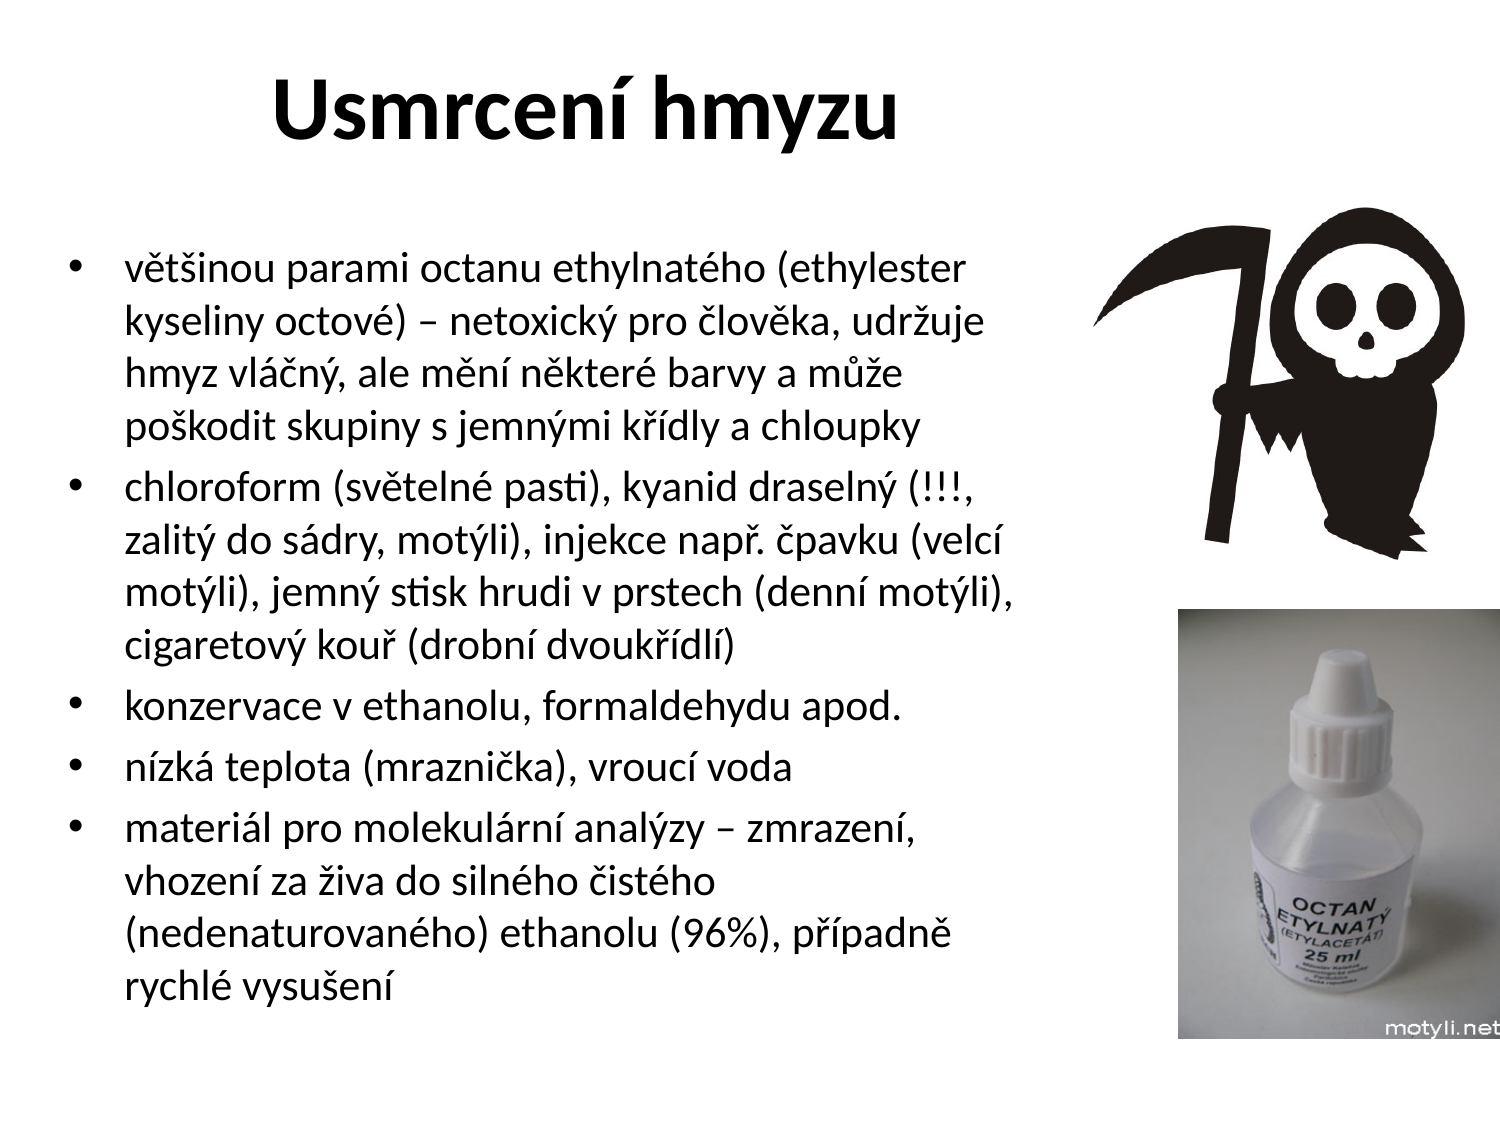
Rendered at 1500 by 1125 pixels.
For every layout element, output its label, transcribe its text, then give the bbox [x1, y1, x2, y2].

title Usmrcení hmyzu [0, 22, 1262, 183]
list většinou parami octanu ethylnatého (ethylester kyseliny octové) – netoxický pro člověka, udržuje hmyz vláčný, ale mění některé barvy a může poškodit skupiny s jemnými křídly a chloupky chloroform (světelné pasti), kyanid draselný (!!!, zalitý do sádry, motýli), injekce např. čpavku (velcí motýli), jemný stisk hrudi v prstech (denní motýli), cigaretový kouř (drobní dvoukřídlí) konzervace v ethanolu, formaldehydu apod. nízká teplota (mraznička), vroucí voda materiál pro molekulární analýzy – zmrazení, vhození za živa do silného čistého (nedenaturovaného) ethanolu (96%), případně rychlé vysušení [53, 231, 1061, 1122]
picture [1178, 609, 1500, 1039]
picture [1092, 207, 1465, 560]
